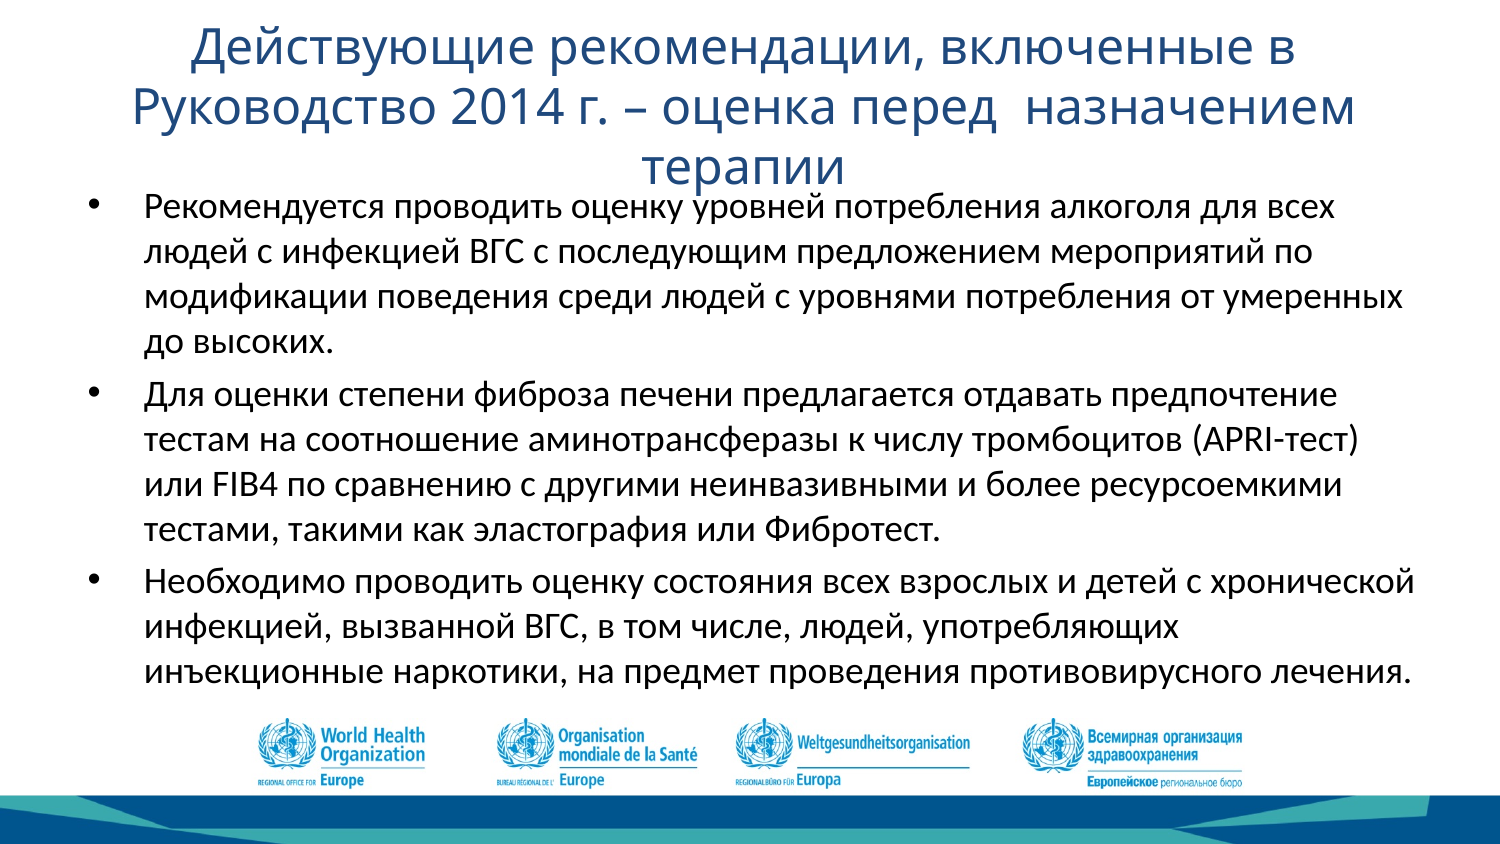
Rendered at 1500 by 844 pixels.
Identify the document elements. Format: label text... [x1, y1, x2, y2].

list Рекомендуется проводить оценку уровней потребления алкоголя для всех людей с инфекцией ВГС с последующим предложением мероприятий по модификации поведения среди людей с уровнями потребления от умеренных до высоких. Для оценки степени фиброза печени предлагается отдавать предпочтение тестам на соотношение аминотрансферазы к числу тромбоцитов (APRI-тест) или FIB4 по сравнению с другими неинвазивными и более ресурсоемкими тестами, такими как эластография или Фибротест. Необходимо проводить оценку состояния всех взрослых и детей с хронической инфекцией, вызванной ВГС, в том числе, людей, употребляющих инъекционные наркотики, на предмет проведения противовирусного лечения. [72, 173, 1433, 719]
title Действующие рекомендации, включенные в Руководство 2014 г. – оценка перед назначением терапии [41, 33, 1447, 175]
picture [0, 718, 1500, 844]
